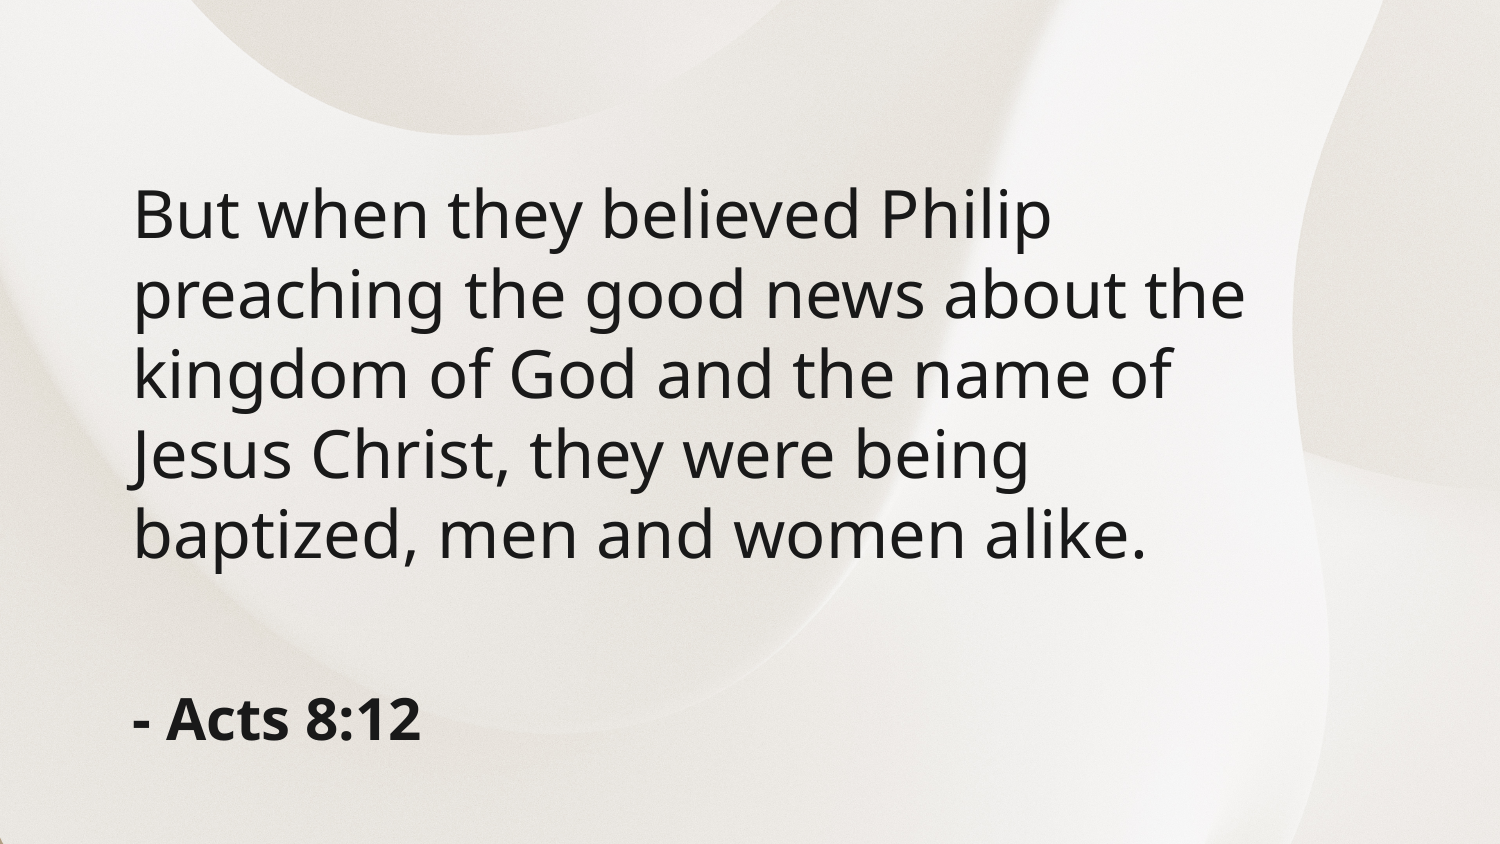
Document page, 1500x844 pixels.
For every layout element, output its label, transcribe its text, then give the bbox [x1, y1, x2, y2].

picture [0, 0, 1500, 844]
list But when they believed Philip preaching the good news about the kingdom of God and the name of Jesus Christ, they were being baptized, men and women alike. [116, 70, 1343, 675]
list - Acts 8:12 [116, 674, 799, 760]
